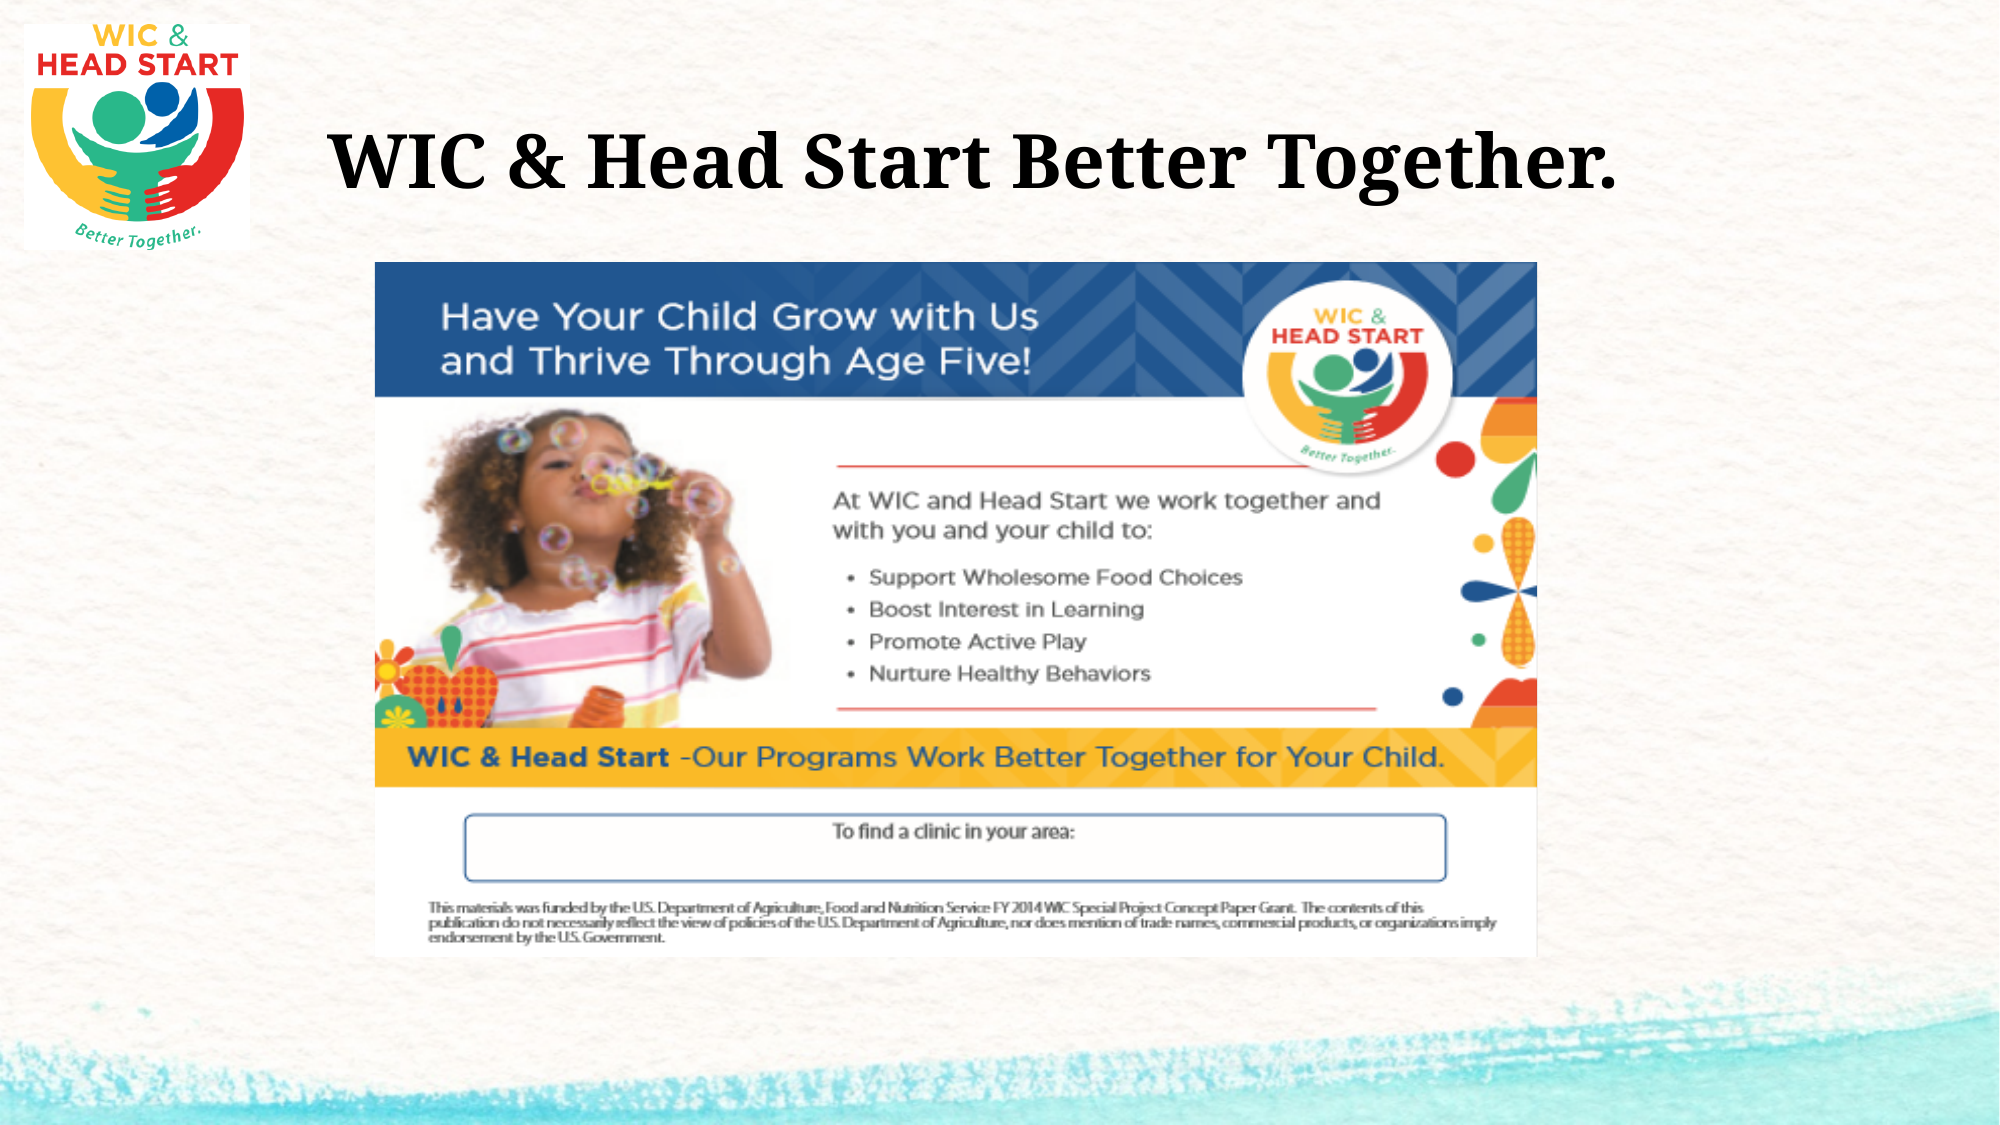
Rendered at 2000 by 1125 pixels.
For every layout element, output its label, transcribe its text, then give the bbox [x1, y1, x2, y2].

picture [0, 0, 2000, 1125]
title WIC & Head Start Better Together. [312, 24, 1850, 213]
